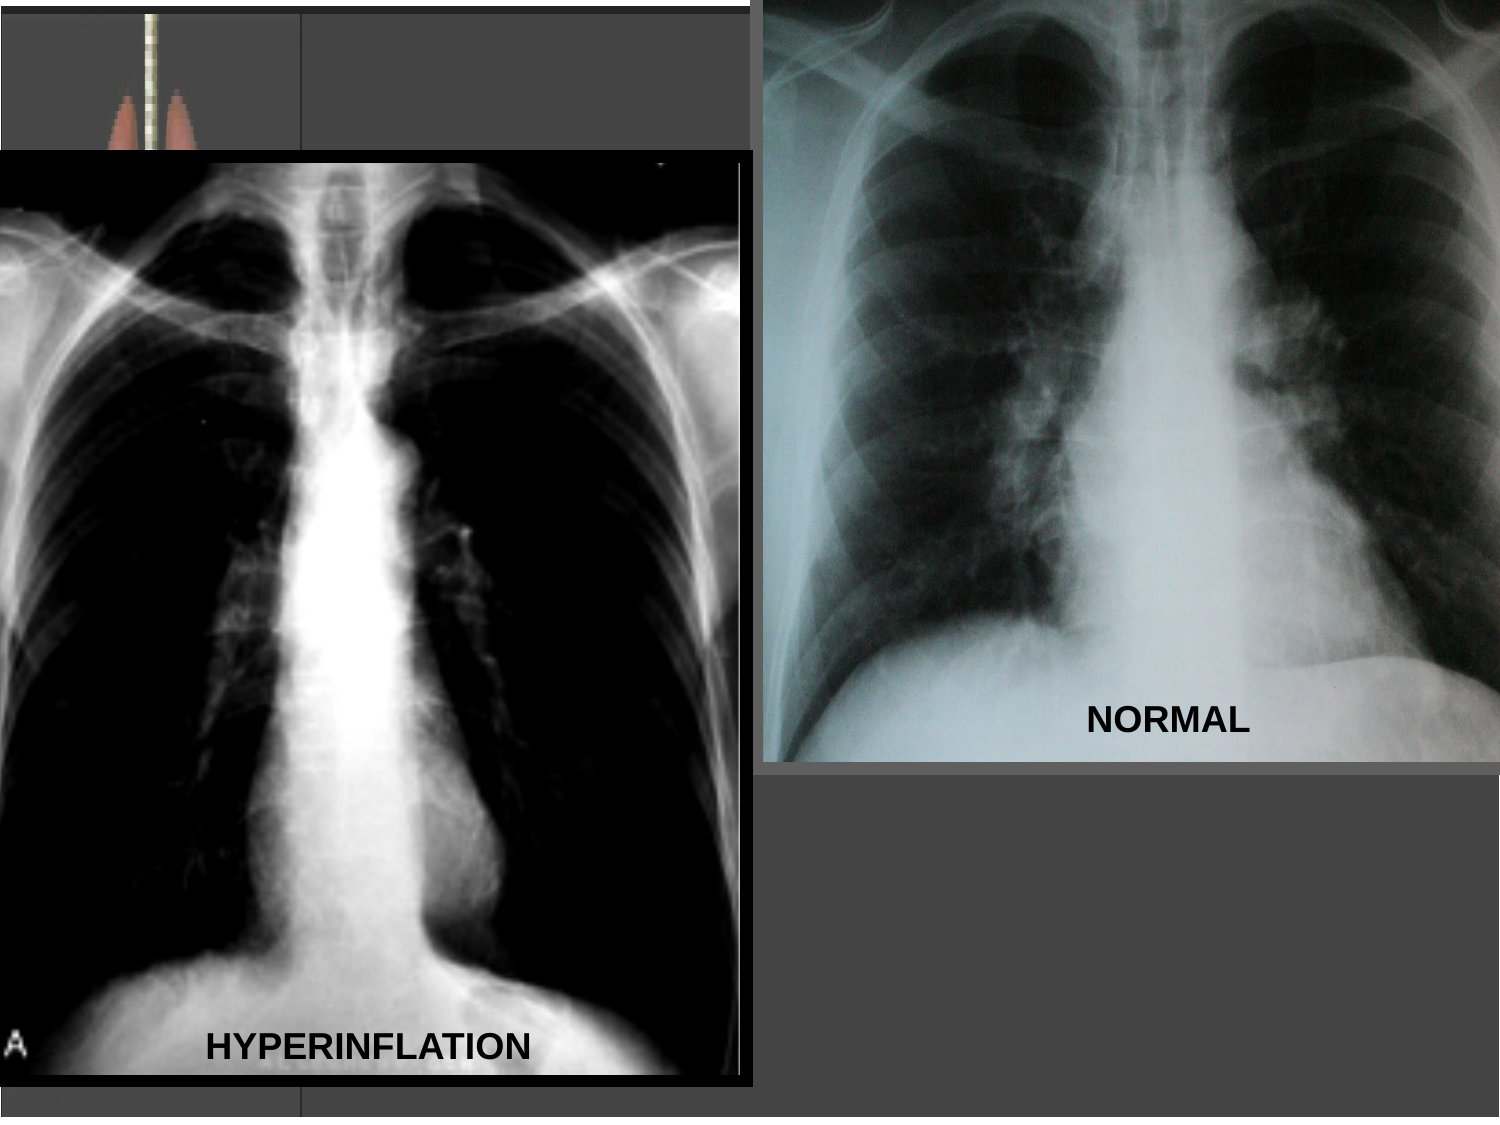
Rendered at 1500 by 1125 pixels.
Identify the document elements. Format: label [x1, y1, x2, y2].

picture [762, 0, 1500, 763]
picture [0, 162, 741, 1076]
